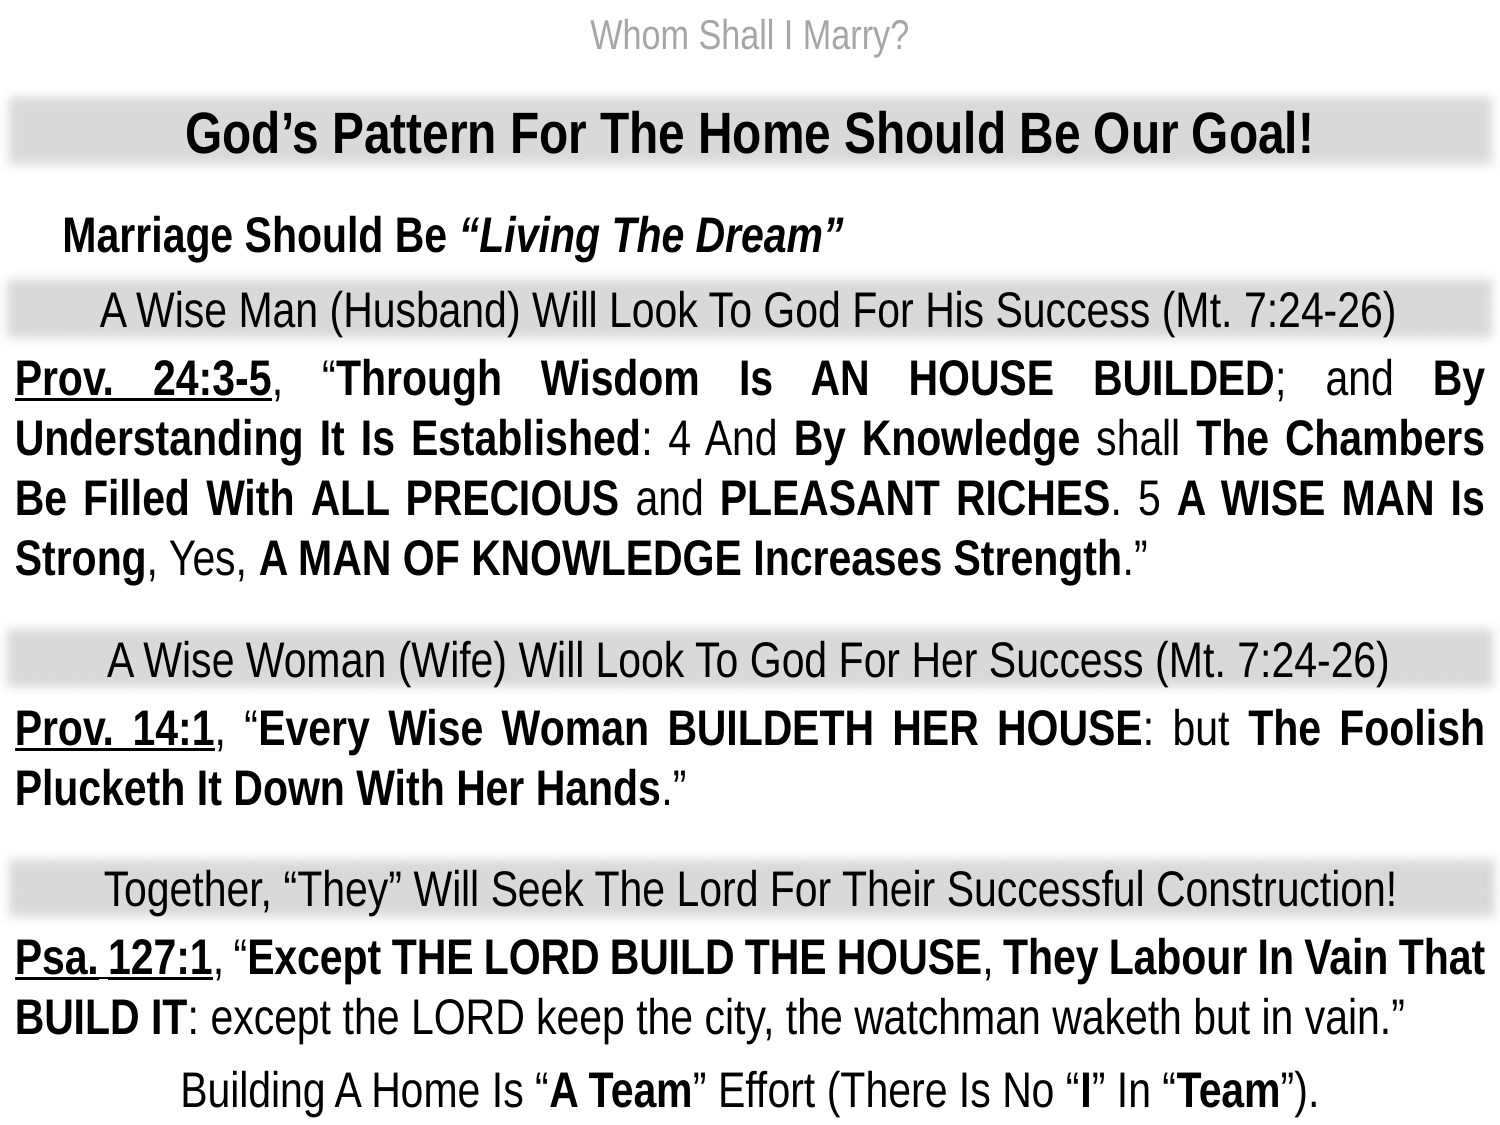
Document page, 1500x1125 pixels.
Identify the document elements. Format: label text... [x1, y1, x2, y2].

text_box Prov. 14:1, “Every Wise Woman BUILDETH HER HOUSE: but The Foolish Plucketh It Down With Her Hands.” [0, 688, 1500, 823]
text_box Marriage Should Be “Living The Dream” [0, 194, 909, 270]
text_box God’s Pattern For The Home Should Be Our Goal! [19, 107, 1484, 156]
text_box Prov. 24:3-5, “Through Wisdom Is AN HOUSE BUILDED; and By Understanding It Is Established: 4 And By Knowledge shall The Chambers Be Filled With ALL PRECIOUS and PLEASANT RICHES. 5 A WISE MAN Is Strong, Yes, A MAN OF KNOWLEDGE Increases Strength.” [0, 337, 1500, 593]
text_box Psa. 127:1, “Except THE LORD BUILD THE HOUSE, They Labour In Vain That BUILD IT: except the LORD keep the city, the watchman waketh but in vain.” [0, 917, 1500, 1050]
text_box A Wise Man (Husband) Will Look To God For His Success (Mt. 7:24-26) [17, 289, 1485, 329]
text_box Building A Home Is “A Team” Effort (There Is No “I” In “Team”). [0, 1050, 1500, 1125]
text_box A Wise Woman (Wife) Will Look To God For Her Success (Mt. 7:24-26) [17, 638, 1485, 678]
text_box Together, “They” Will Seek The Lord For Their Successful Construction! [19, 868, 1487, 908]
text_box Whom Shall I Marry? [0, 0, 1500, 65]
